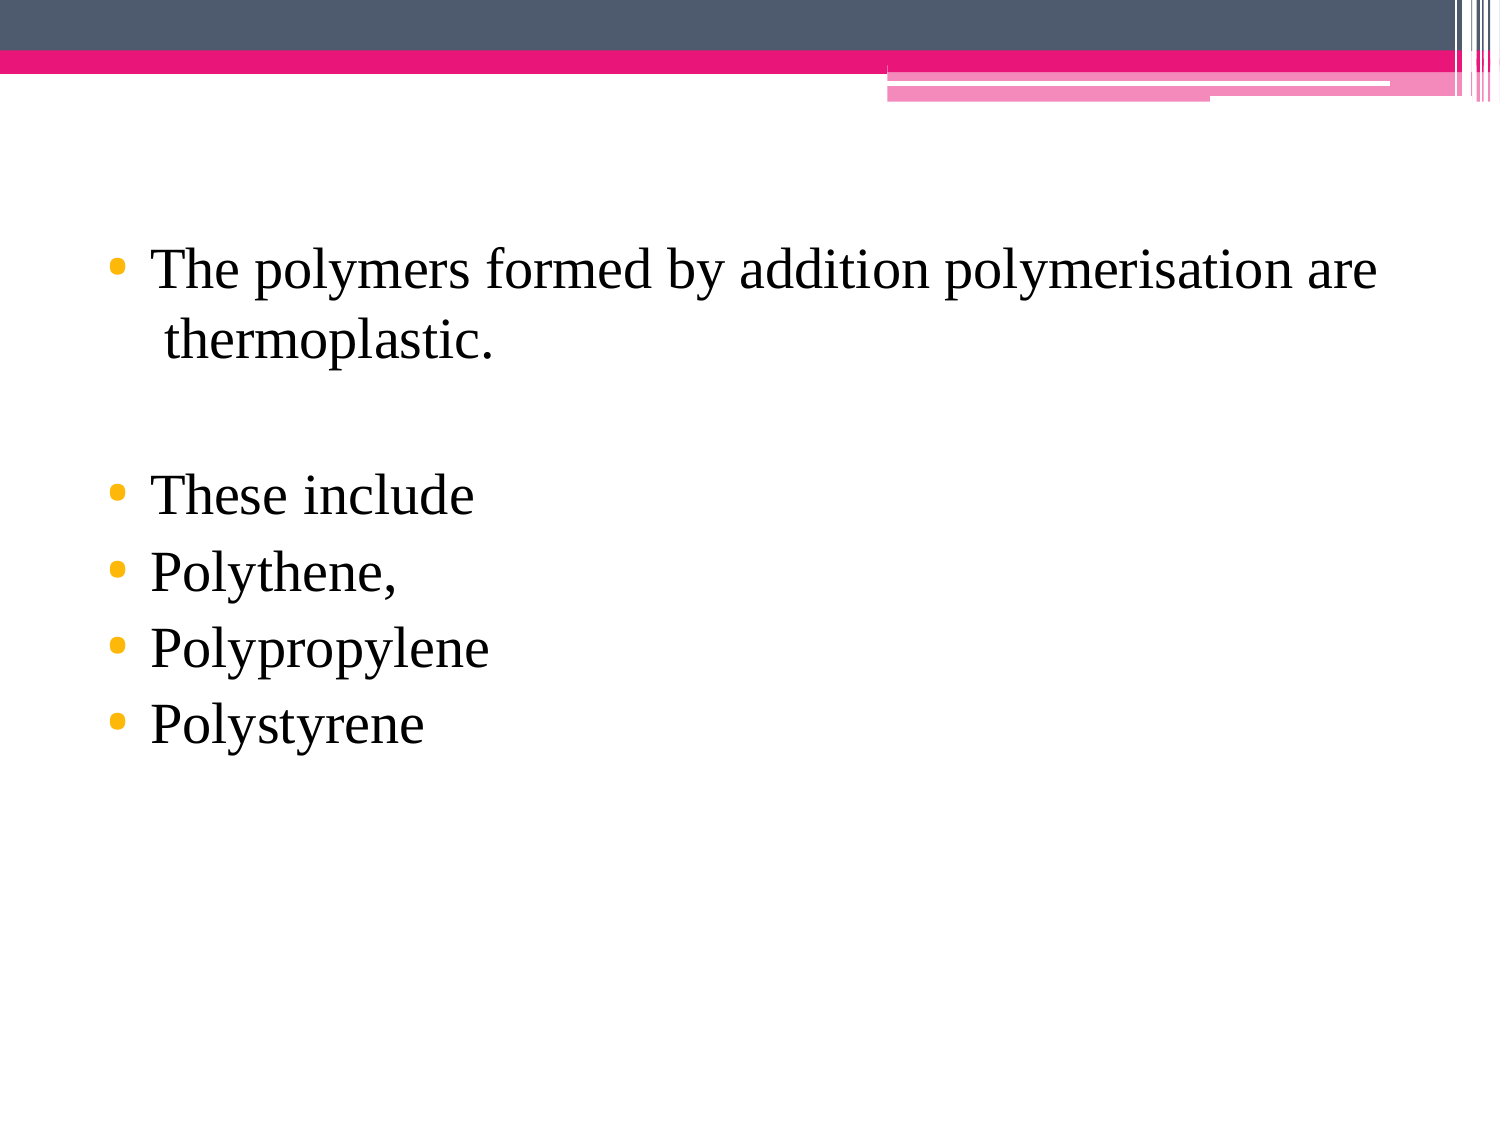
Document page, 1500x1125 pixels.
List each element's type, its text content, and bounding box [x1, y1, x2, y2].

text_box The polymers formed by addition polymerisation are thermoplastic. These include Polythene, Polypropylene Polystyrene [105, 228, 1386, 756]
